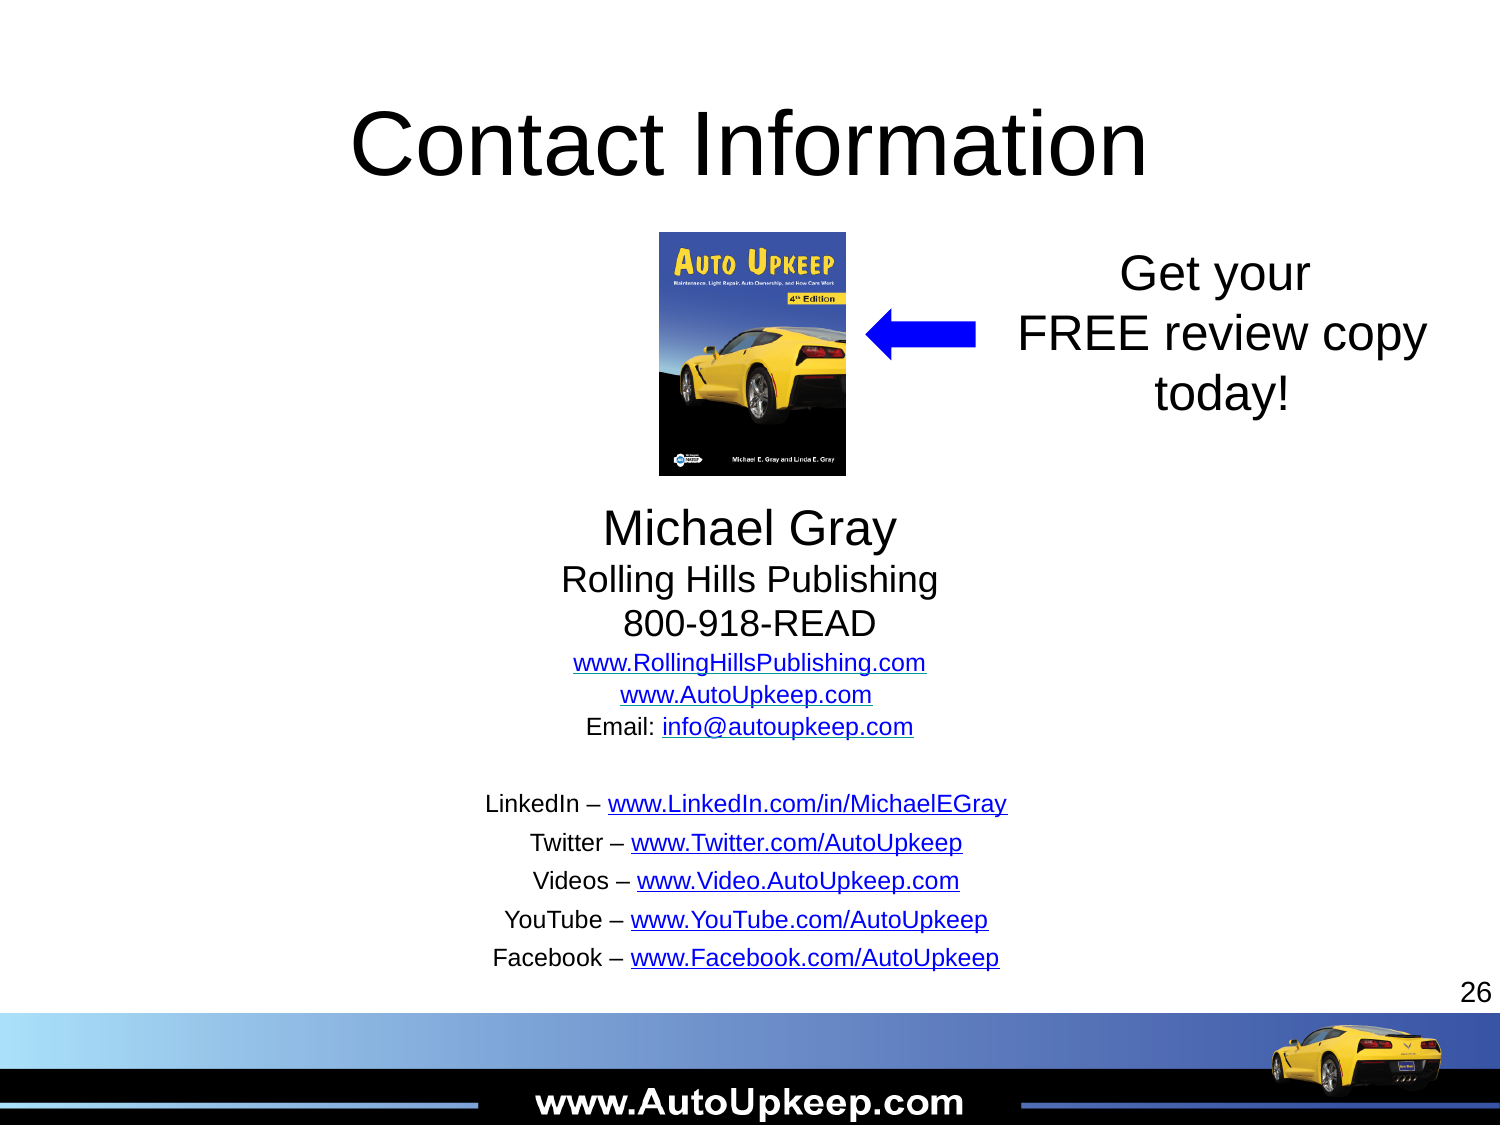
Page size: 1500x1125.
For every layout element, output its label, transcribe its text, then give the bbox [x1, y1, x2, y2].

title Contact Information [75, 45, 1425, 233]
picture [0, 1012, 1500, 1125]
text_box Get your FREE review copy today! [994, 232, 1451, 428]
picture [659, 232, 846, 476]
text_box [865, 308, 976, 361]
list Michael Gray Rolling Hills Publishing 800-918-READ www.RollingHillsPublishing.com www.AutoUpkeep.com Email: info@autoupkeep.com LinkedIn – www.LinkedIn.com/in/MichaelEGray Twitter – www.Twitter.com/AutoUpkeep Videos – www.Video.AutoUpkeep.com YouTube – www.YouTube.com/AutoUpkeep Facebook – www.Facebook.com/AutoUpkeep [75, 262, 1425, 1005]
slide_number 26 [1450, 965, 1500, 1012]
